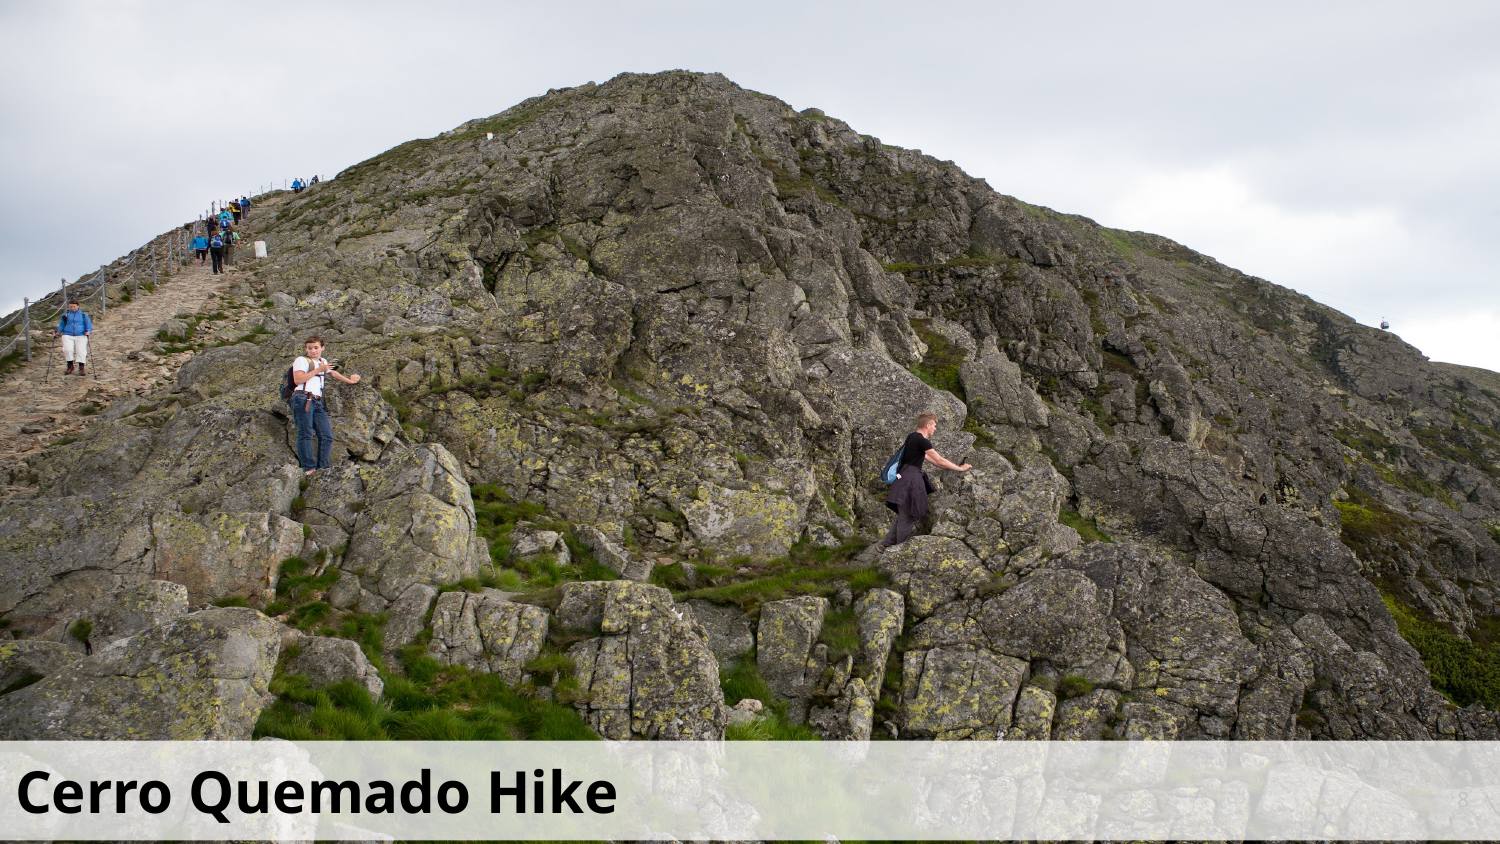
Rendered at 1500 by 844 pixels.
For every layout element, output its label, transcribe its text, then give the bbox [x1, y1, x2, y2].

picture [0, 0, 1500, 740]
title Cerro Quemado Hike [0, 740, 1500, 841]
